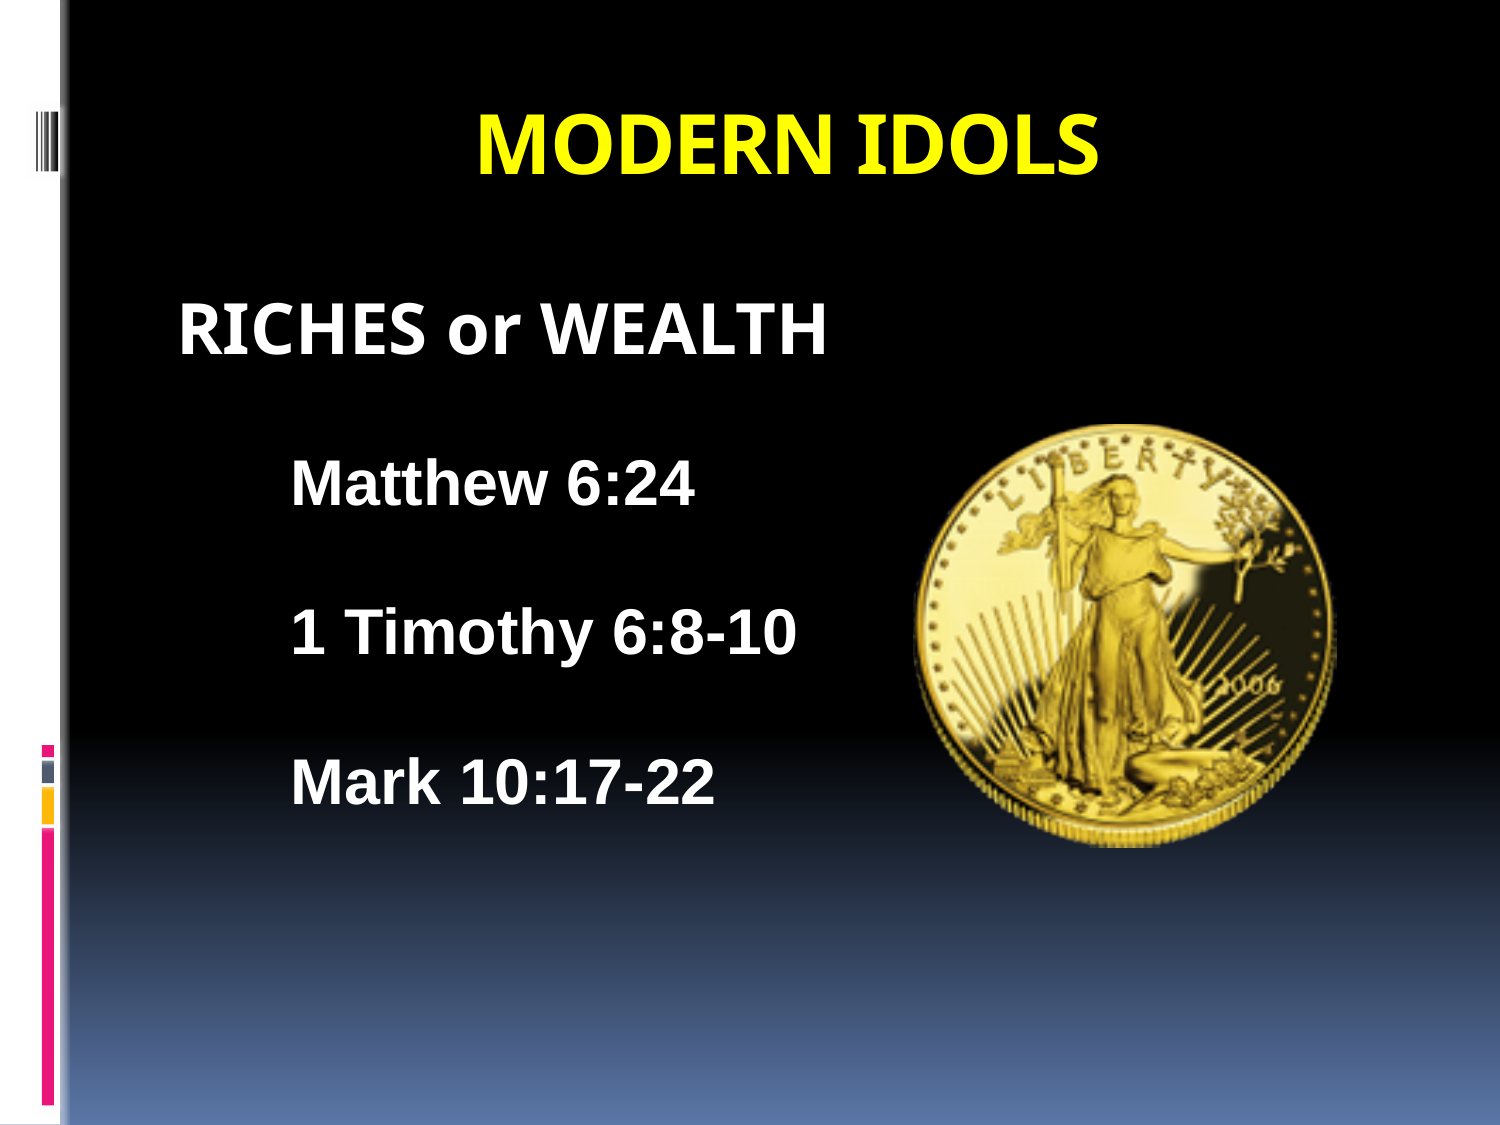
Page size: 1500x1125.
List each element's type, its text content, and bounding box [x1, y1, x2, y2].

picture [912, 424, 1337, 849]
title MODERN IDOLS [150, 84, 1425, 235]
list RICHES or WEALTH Matthew 6:24 1 Timothy 6:8-10 Mark 10:17-22 [149, 292, 1426, 1043]
